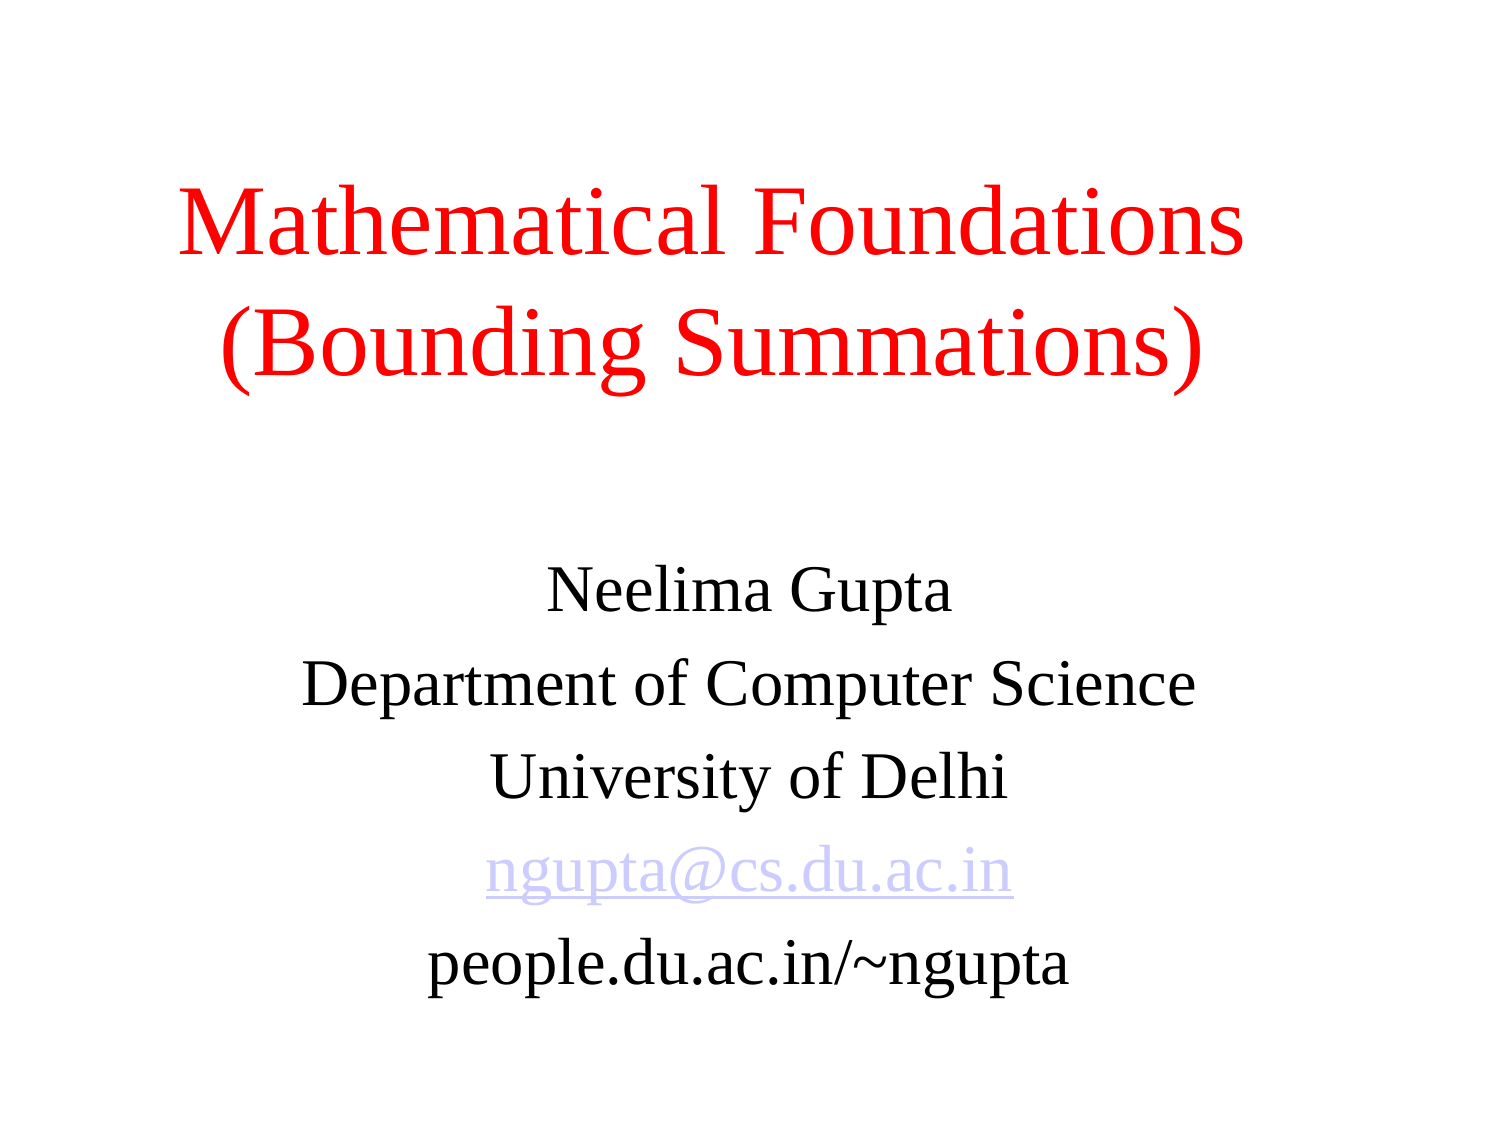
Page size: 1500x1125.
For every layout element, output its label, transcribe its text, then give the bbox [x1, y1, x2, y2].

subtitle Neelima Gupta Department of Computer Science University of Delhi ngupta@cs.du.ac.in people.du.ac.in/~ngupta [225, 537, 1275, 1038]
title Mathematical Foundations (Bounding Summations) [75, 62, 1350, 488]
